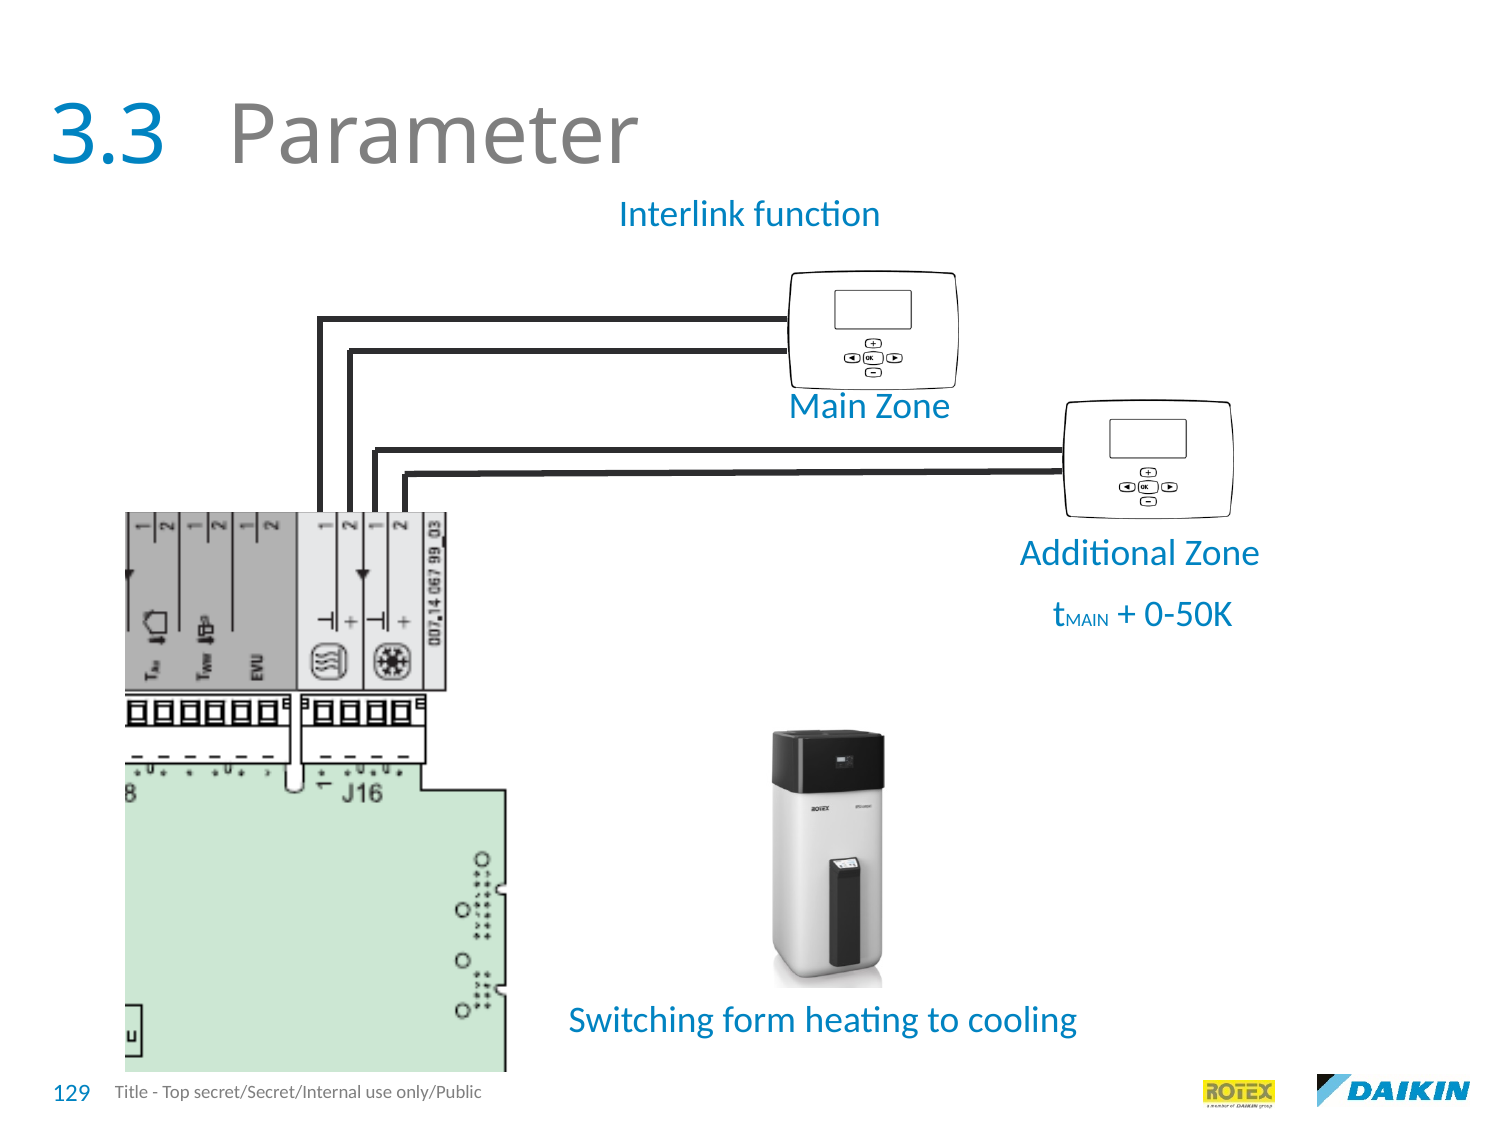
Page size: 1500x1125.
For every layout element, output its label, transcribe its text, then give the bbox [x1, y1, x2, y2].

picture [1317, 1074, 1470, 1107]
list Parameter [225, 62, 1463, 181]
picture [124, 512, 547, 1072]
text_box Main Zone [773, 373, 978, 434]
text_box Switching form heating to cooling [553, 987, 1171, 1048]
picture [1203, 1080, 1275, 1109]
list 3.3 [35, 62, 225, 181]
picture [766, 720, 891, 988]
picture [787, 268, 972, 392]
picture [1062, 397, 1247, 521]
text_box tMAIN + 0-50K [1038, 581, 1264, 642]
footer Title - Top secret/Secret/Internal use only/Public [138, 1061, 575, 1122]
text_box Interlink function [0, 181, 1500, 242]
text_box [404, 471, 1057, 475]
slide_number 129 [37, 1050, 138, 1125]
text_box Additional Zone [1004, 521, 1297, 581]
